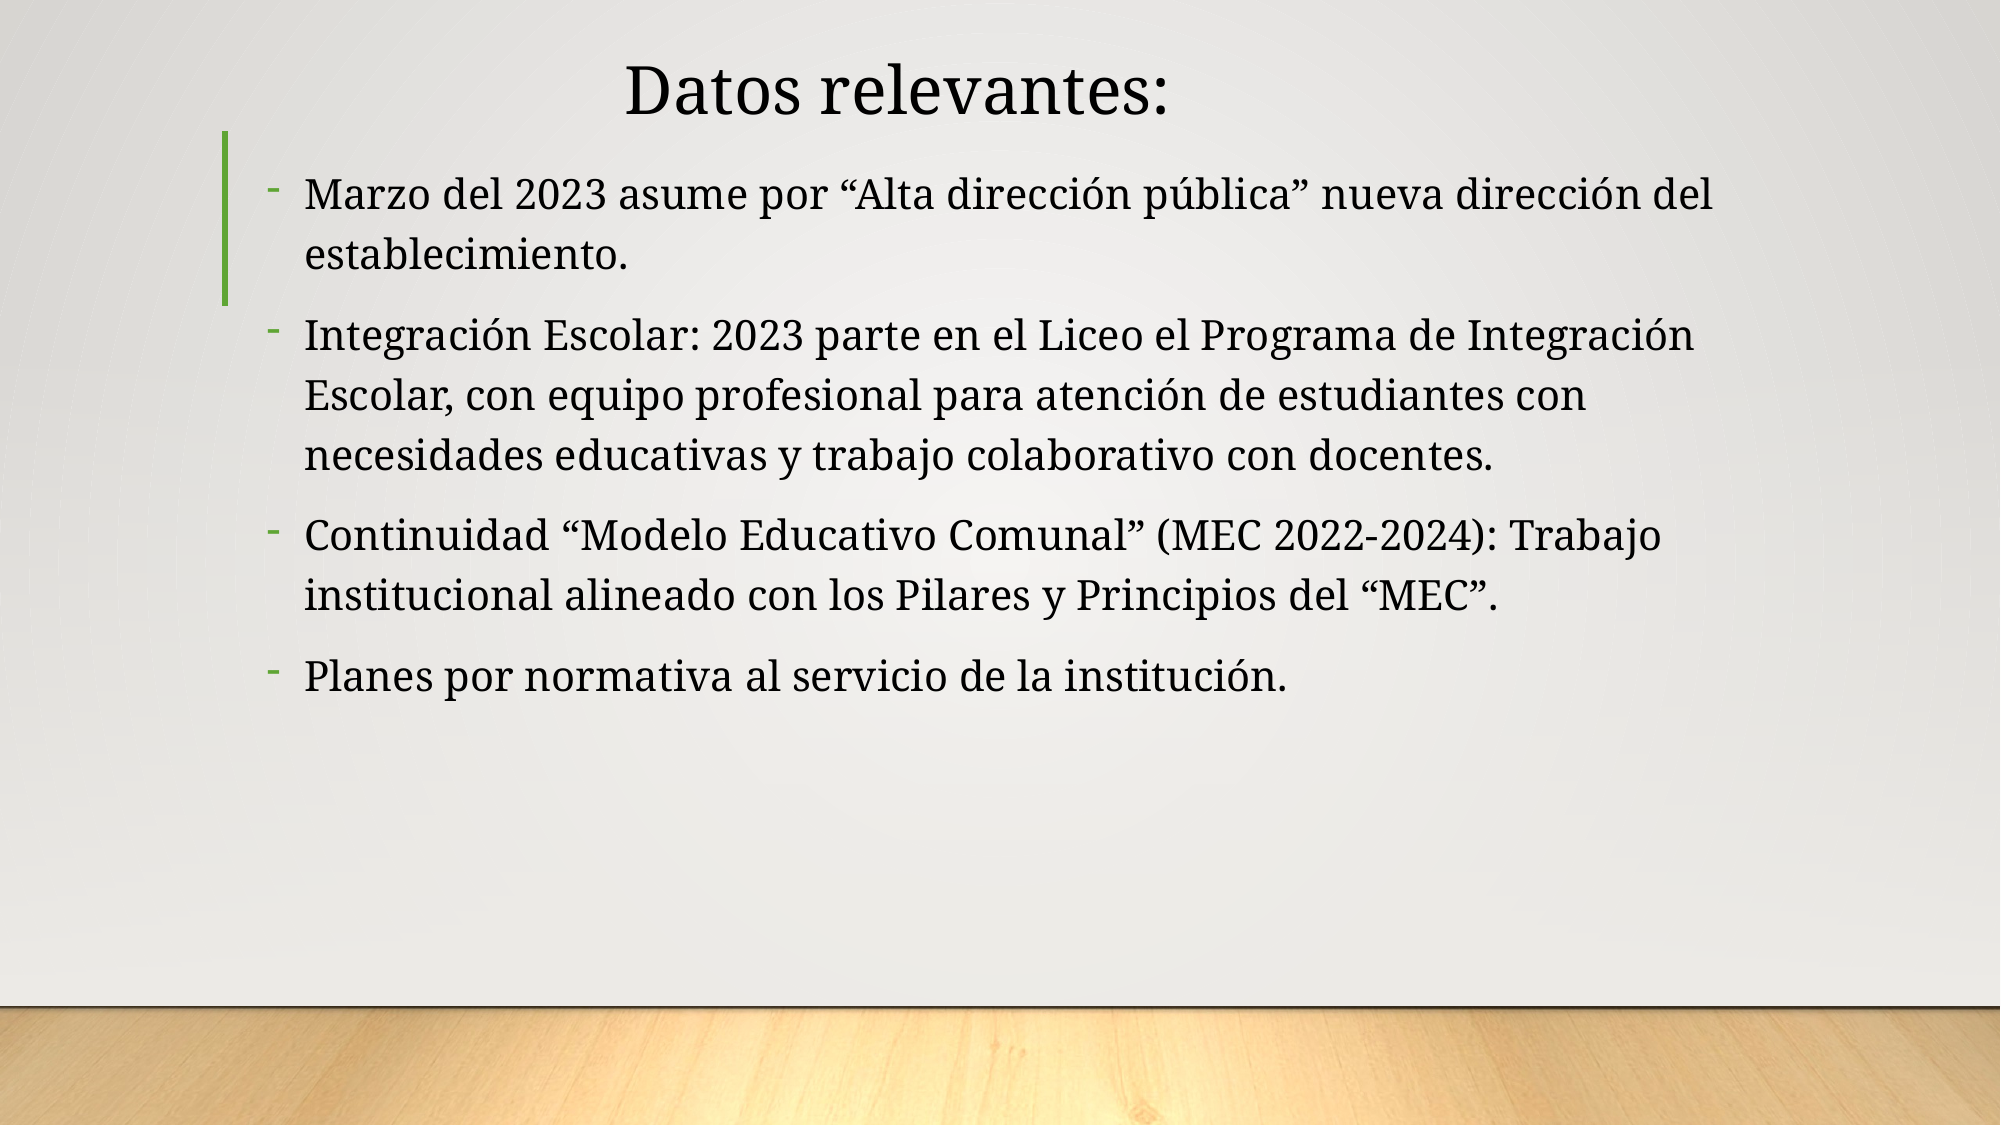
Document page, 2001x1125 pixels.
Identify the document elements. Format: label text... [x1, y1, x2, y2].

list Marzo del 2023 asume por “Alta dirección pública” nueva dirección del establecimiento. Integración Escolar: 2023 parte en el Liceo el Programa de Integración Escolar, con equipo profesional para atención de estudiantes con necesidades educativas y trabajo colaborativo con docentes. Continuidad “Modelo Educativo Comunal” (MEC 2022-2024): Trabajo institucional alineado con los Pilares y Principios del “MEC”. Planes por normativa al servicio de la institución. [251, 149, 1814, 897]
title Datos relevantes: [451, 0, 1363, 137]
picture [0, 1006, 2000, 1125]
